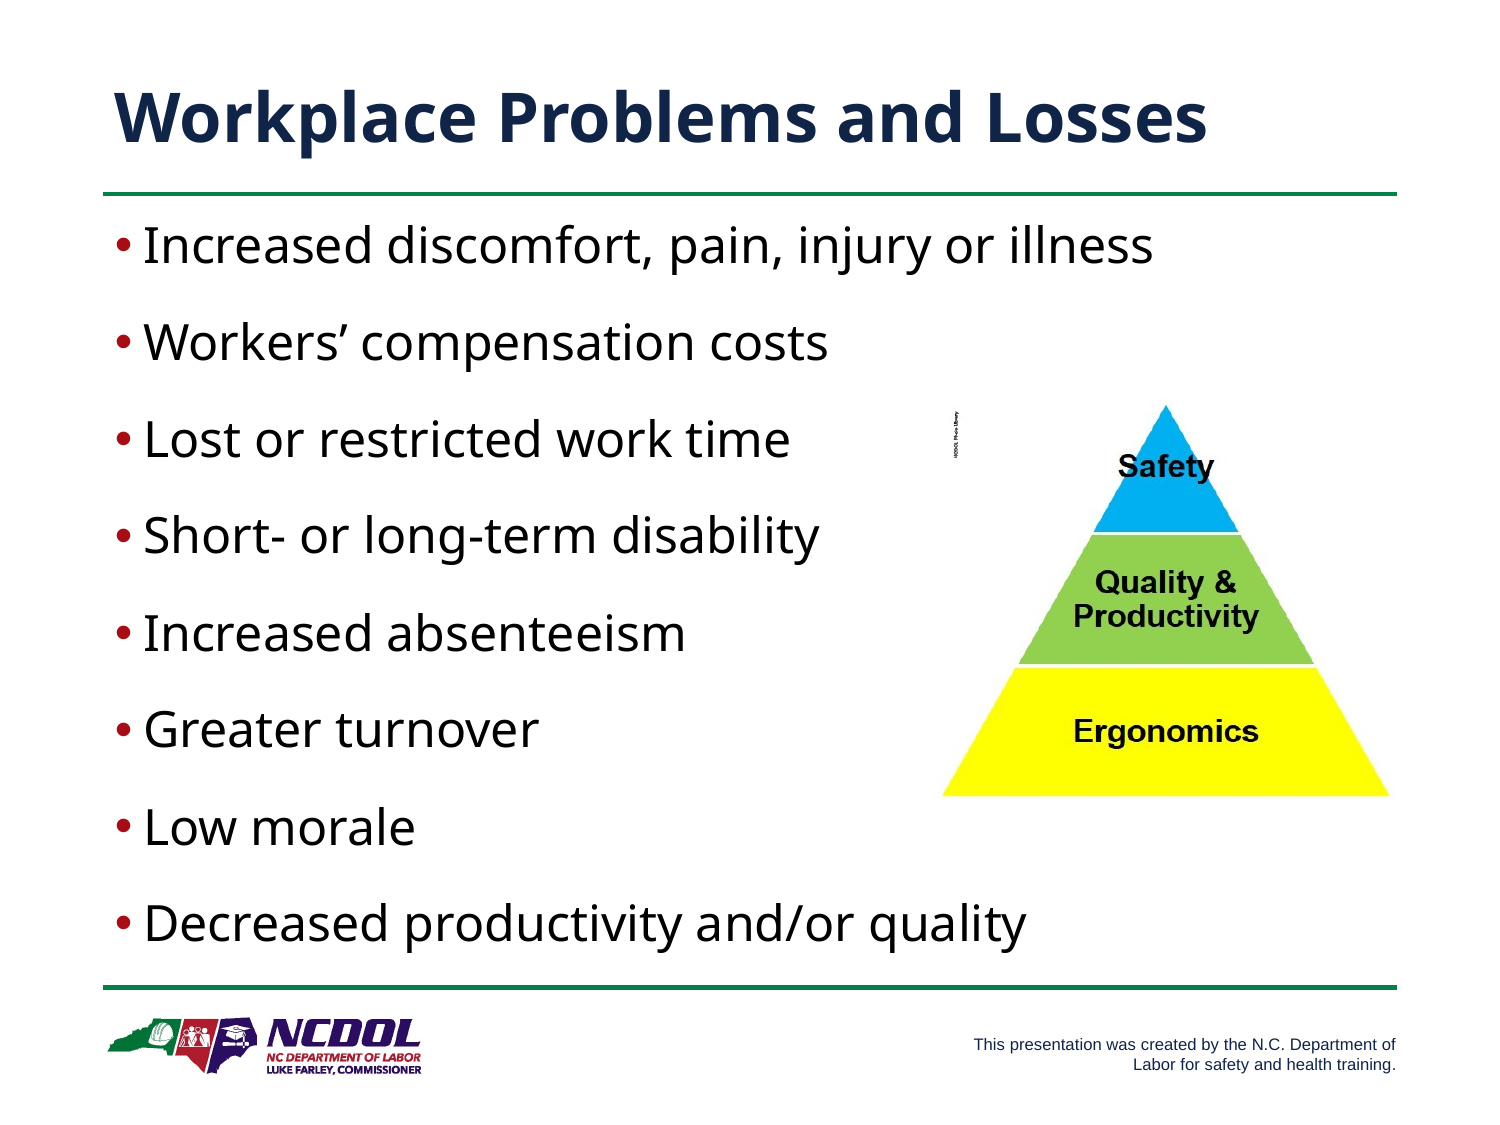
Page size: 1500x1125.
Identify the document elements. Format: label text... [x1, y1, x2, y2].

picture [936, 399, 1395, 799]
picture [103, 1055, 424, 1082]
list Increased discomfort, pain, injury or illness Workers’ compensation costs Lost or restricted work time Short- or long-term disability Increased absenteeism Greater turnover Low morale Decreased productivity and/or quality [99, 212, 1450, 1055]
title Workplace Problems and Losses [99, 75, 1350, 166]
